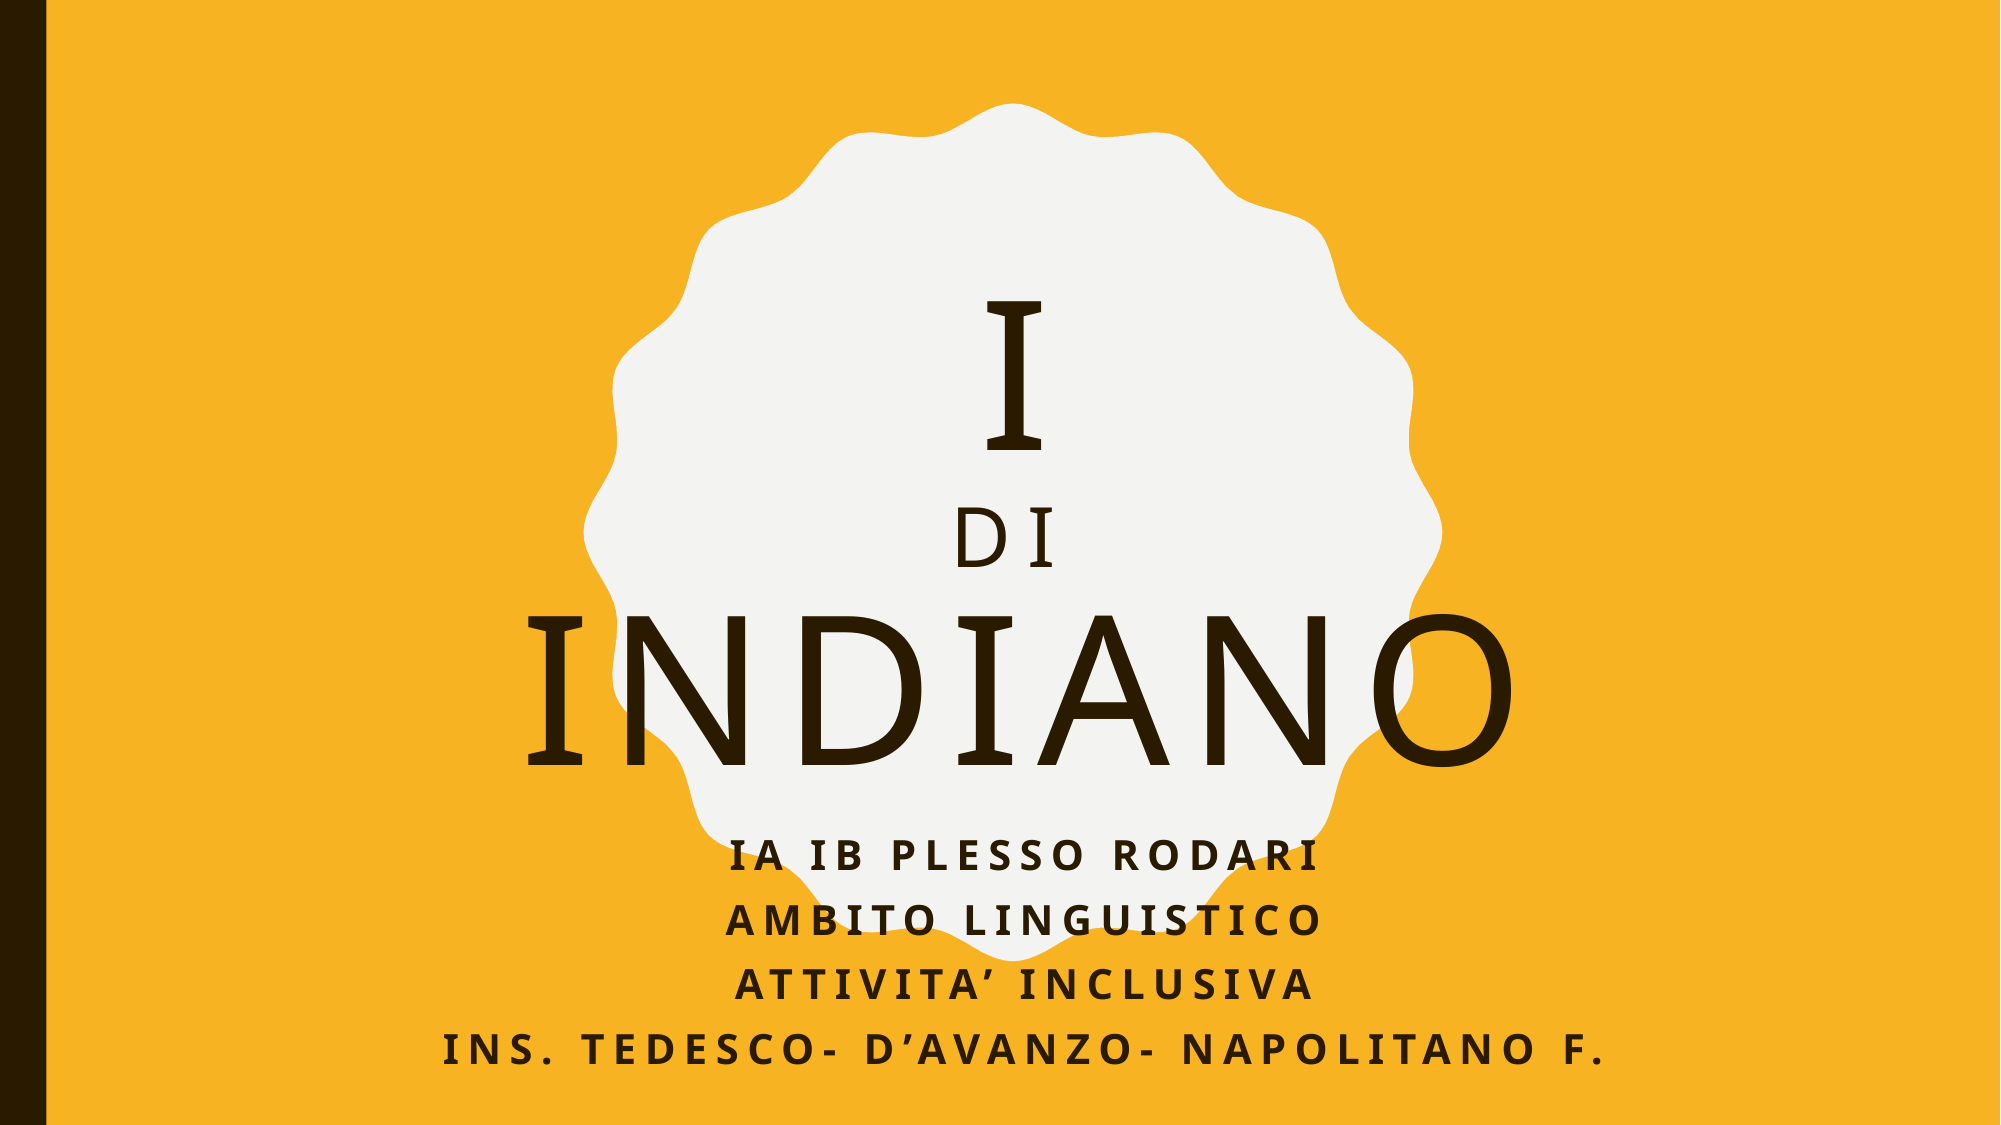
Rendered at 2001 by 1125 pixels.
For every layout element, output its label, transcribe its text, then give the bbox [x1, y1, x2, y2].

title I di indiano [176, 180, 1870, 902]
subtitle ia ib plesso rodari Ambito linguistico ATTIVITa’ INCLUSIVA Ins. Tedesco- d’avanzo- napolitano f. [363, 821, 1684, 1103]
